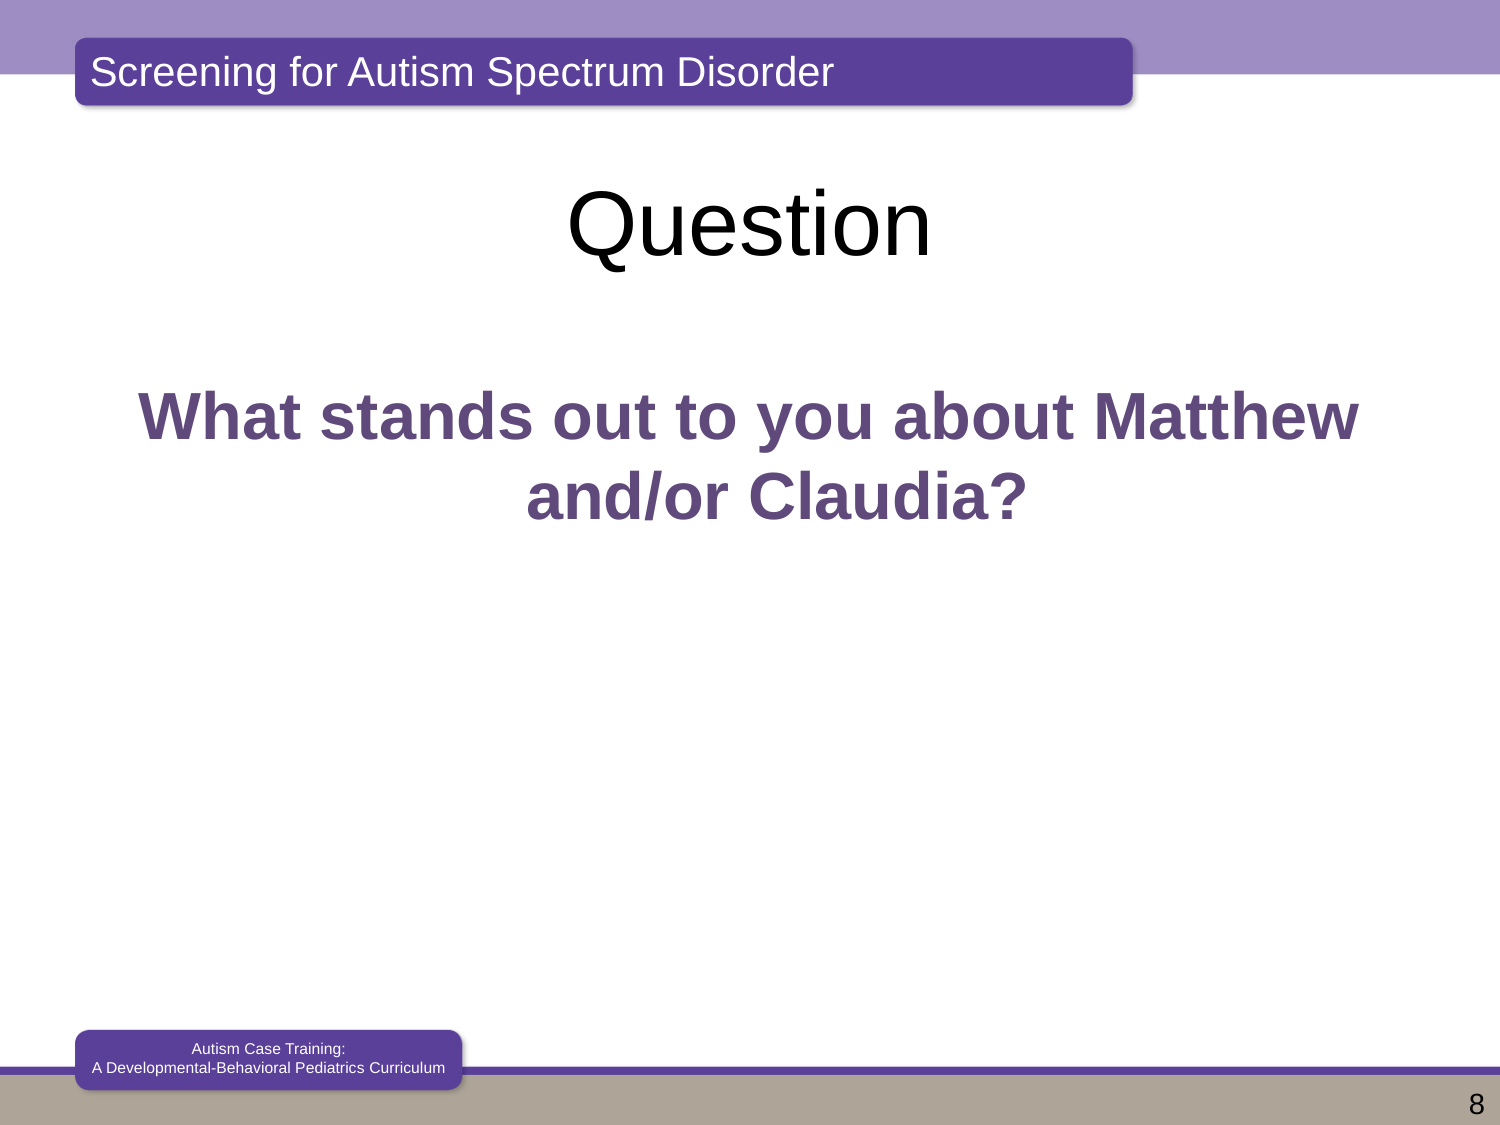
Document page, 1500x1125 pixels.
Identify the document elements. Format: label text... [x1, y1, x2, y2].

list What stands out to you about Matthew and/or Claudia? [74, 284, 1426, 841]
title Question [74, 124, 1426, 284]
picture [0, 0, 1500, 1125]
